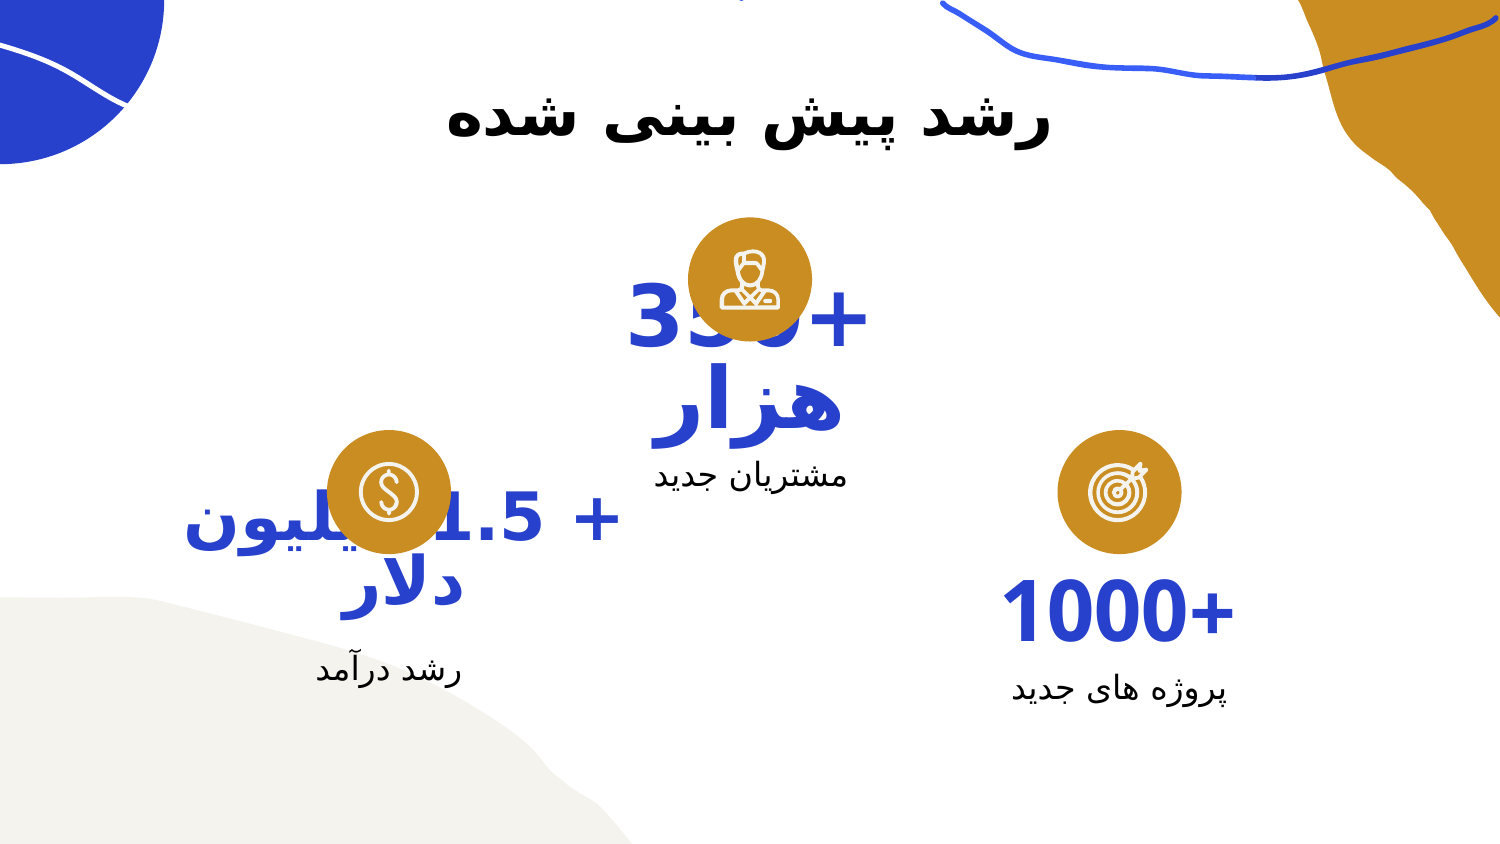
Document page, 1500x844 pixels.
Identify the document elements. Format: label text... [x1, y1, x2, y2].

subtitle پروژه های جدید [943, 651, 1296, 717]
title +1000 [943, 576, 1295, 651]
text_box [326, 430, 452, 555]
title رشد پیش بینی شده [119, 72, 1381, 167]
title +350 هزار [574, 363, 926, 460]
text_box [687, 217, 813, 342]
subtitle رشد درآمد [213, 631, 565, 698]
subtitle مشتریان جدید [575, 438, 927, 504]
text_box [358, 461, 420, 523]
text_box [1088, 461, 1149, 523]
text_box [1057, 430, 1182, 555]
title + 1.5 میلیون دلار [142, 492, 667, 632]
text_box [719, 249, 781, 310]
